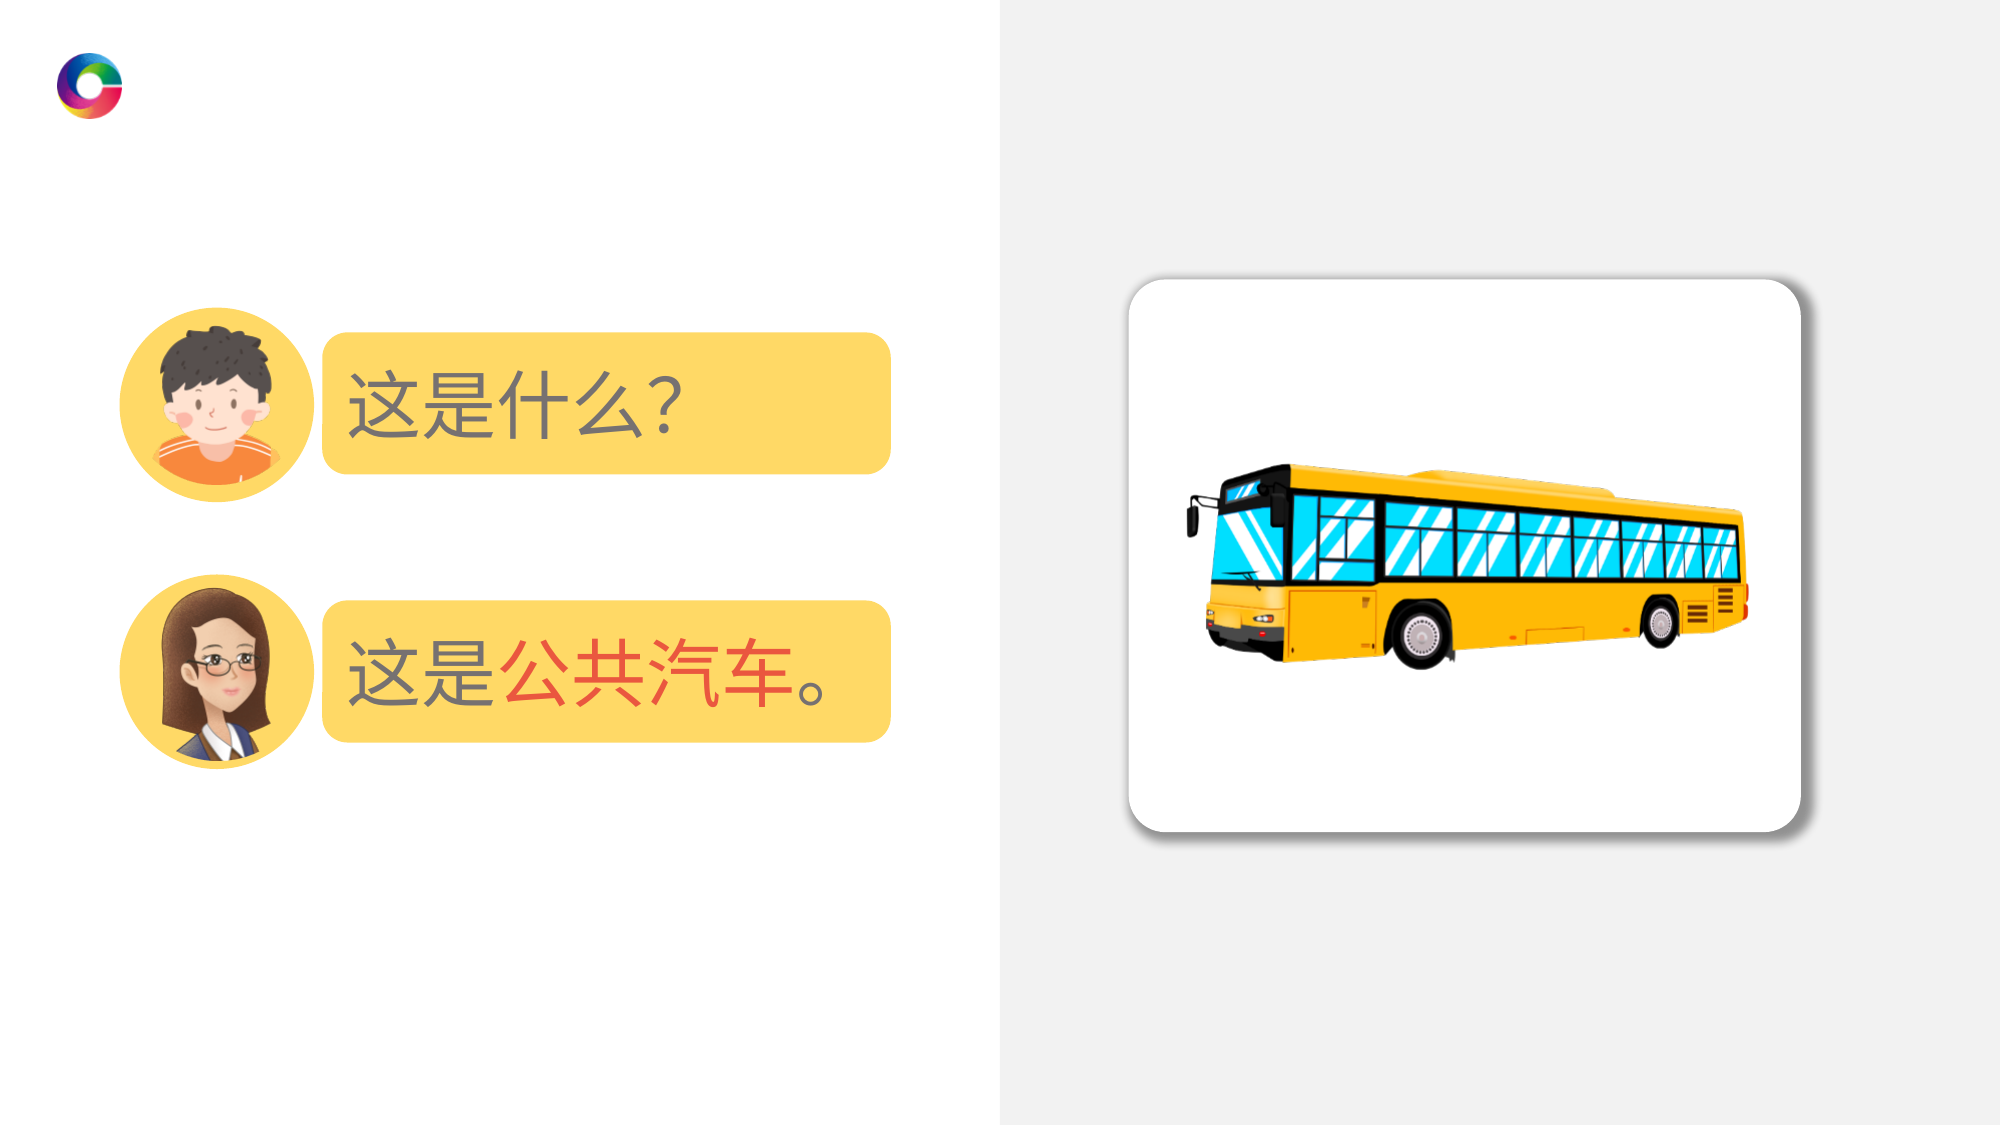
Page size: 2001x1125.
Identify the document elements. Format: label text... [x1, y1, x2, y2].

picture [57, 53, 122, 119]
text_box 这是公共汽车。 [323, 601, 890, 742]
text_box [119, 305, 315, 503]
picture [1111, 209, 1818, 916]
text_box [119, 570, 315, 769]
text_box 这是什么？ [323, 333, 890, 474]
